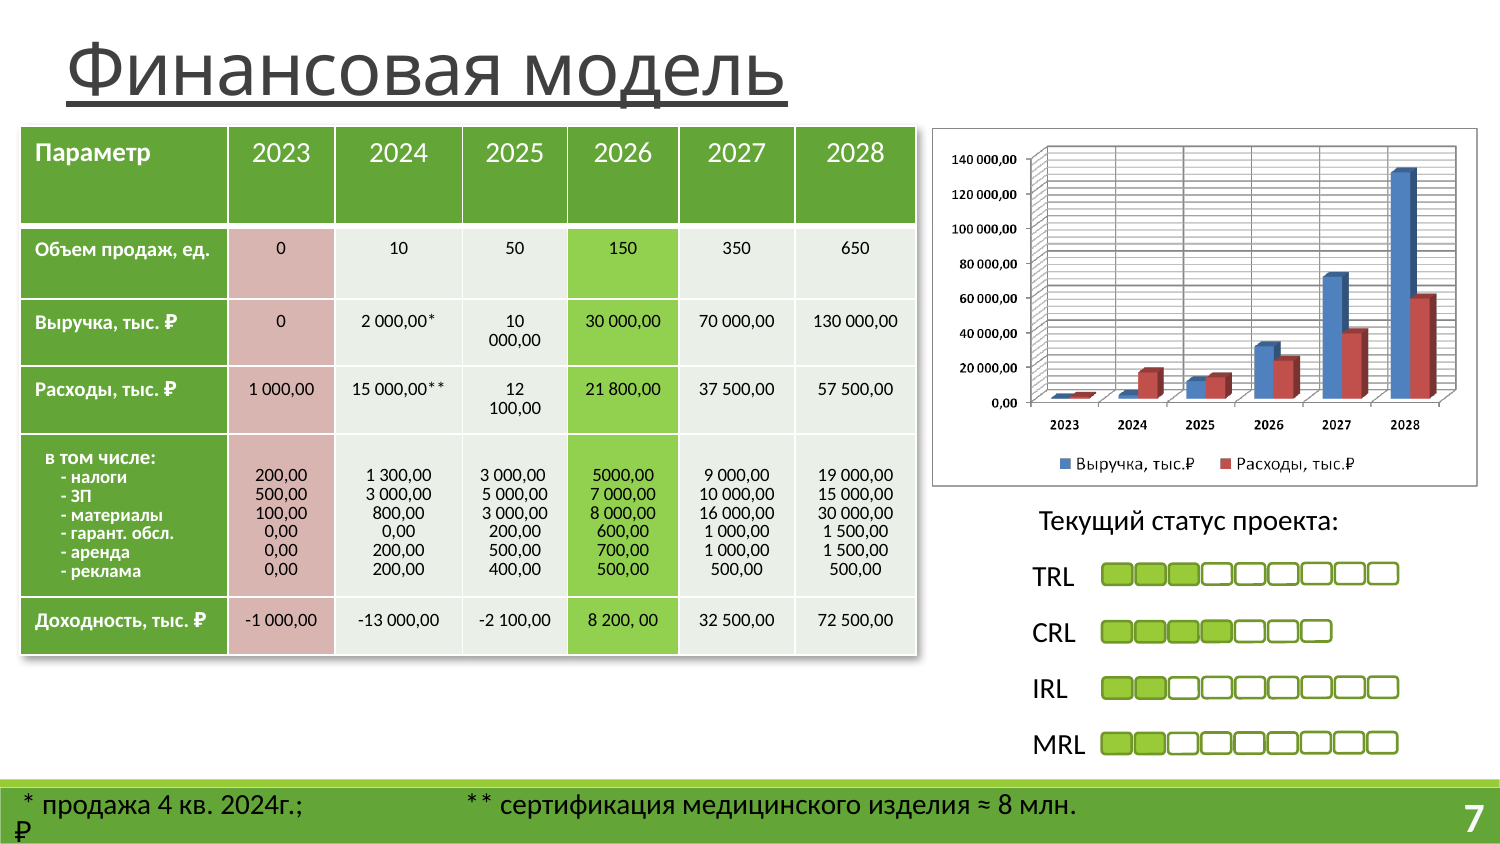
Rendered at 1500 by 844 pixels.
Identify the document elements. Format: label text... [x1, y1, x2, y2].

text_box [1200, 562, 1234, 586]
table_cell в том числе: - налоги - ЗП - материалы - гарант. обсл. - аренда - реклама [21, 435, 227, 596]
table_cell Доходность, тыс. ₽ [21, 598, 227, 654]
table_cell 72 500,00 [796, 598, 915, 654]
table_cell 12 100,00 [463, 367, 567, 433]
text_box [1199, 731, 1233, 756]
table_header Параметр [21, 127, 227, 223]
table_cell 0 [229, 229, 334, 298]
text_box [1366, 675, 1400, 700]
table_cell -1 000,00 [229, 598, 334, 654]
text_box [1300, 561, 1333, 586]
text_box [1233, 619, 1266, 644]
table_cell 15 000,00** [336, 367, 462, 433]
text_box [1366, 730, 1399, 755]
text_box [1366, 561, 1400, 586]
text_box [1167, 619, 1200, 644]
table_cell 37 500,00 [680, 367, 794, 433]
text_box [1333, 561, 1366, 586]
table_cell 30 000,00 [568, 300, 678, 365]
text_box [1133, 731, 1166, 756]
table_cell 1 300,00 3 000,00 800,00 0,00 200,00 200,00 [336, 435, 462, 596]
text_box [1267, 562, 1300, 586]
table_cell 130 000,00 [796, 300, 915, 365]
table_cell -2 100,00 [463, 598, 567, 654]
table_cell 19 000,00 15 000,00 30 000,00 1 500,00 1 500,00 500,00 [796, 435, 915, 596]
text_box [1266, 619, 1300, 644]
slide_number 7 [1338, 804, 1500, 839]
text_box [1233, 731, 1266, 756]
table_cell Расходы, тыс. ₽ [21, 367, 227, 433]
text_box [1233, 562, 1267, 586]
table_cell 32 500,00 [680, 598, 794, 654]
text_box [1100, 731, 1133, 756]
table_header 2023 [229, 127, 334, 223]
text_box [1167, 676, 1200, 700]
table_cell 3 000,00 5 000,00 3 000,00 200,00 500,00 400,00 [463, 435, 567, 596]
table_cell Выручка, тыс. ₽ [21, 300, 227, 365]
table_header 2026 [568, 127, 678, 223]
table_cell 21 800,00 [568, 367, 678, 433]
text_box [1100, 619, 1134, 644]
text_box [1134, 562, 1167, 587]
table_cell -13 000,00 [336, 598, 462, 654]
text_box [1332, 730, 1366, 755]
table_header 2025 [463, 127, 567, 223]
table_cell 650 [796, 229, 915, 298]
text_box [1101, 676, 1134, 700]
table_cell 10 [336, 229, 462, 298]
text_box [1266, 731, 1299, 756]
text_box [1166, 731, 1200, 756]
text_box [1101, 562, 1134, 587]
table_header 2027 [680, 127, 794, 223]
table_header 2028 [796, 127, 915, 223]
table_cell 57 500,00 [796, 367, 915, 433]
table_cell 8 200, 00 [568, 598, 678, 654]
table_cell 200,00 500,00 100,00 0,00 0,00 0,00 [229, 435, 334, 596]
text_box [1333, 675, 1366, 700]
table_cell 10 000,00 [463, 300, 567, 365]
picture [931, 126, 1478, 488]
table_cell 1 000,00 [229, 367, 334, 433]
text_box [1267, 675, 1300, 700]
text_box Текущий статус проекта: TRL CRL IRL MRL [1017, 501, 1500, 804]
table_cell 5000,00 7 000,00 8 000,00 600,00 700,00 500,00 [568, 435, 678, 596]
table_cell 50 [463, 229, 567, 298]
table_cell 2 000,00* [336, 300, 462, 365]
table_header 2024 [336, 127, 462, 223]
text_box [1233, 675, 1267, 700]
table_cell Объем продаж, ед. [21, 229, 227, 298]
table_cell 0 [229, 300, 334, 365]
table_cell 9 000,00 10 000,00 16 000,00 1 000,00 1 000,00 500,00 [680, 435, 794, 596]
table_cell 70 000,00 [680, 300, 794, 365]
text_box [1167, 562, 1200, 587]
text_box [1300, 675, 1333, 700]
text_box [1299, 730, 1332, 755]
text_box [1299, 619, 1333, 643]
table_cell 150 [568, 229, 678, 298]
text_box [1200, 675, 1234, 700]
text_box [1134, 676, 1167, 700]
text_box * продажа 4 кв. 2024г.; ** сертификация медицинского изделия ≈ 8 млн. ₽ [0, 784, 1093, 844]
text_box [1200, 619, 1233, 644]
table_cell 350 [680, 229, 794, 298]
text_box [1133, 619, 1167, 644]
text_box Финансовая модель [51, 20, 1449, 126]
